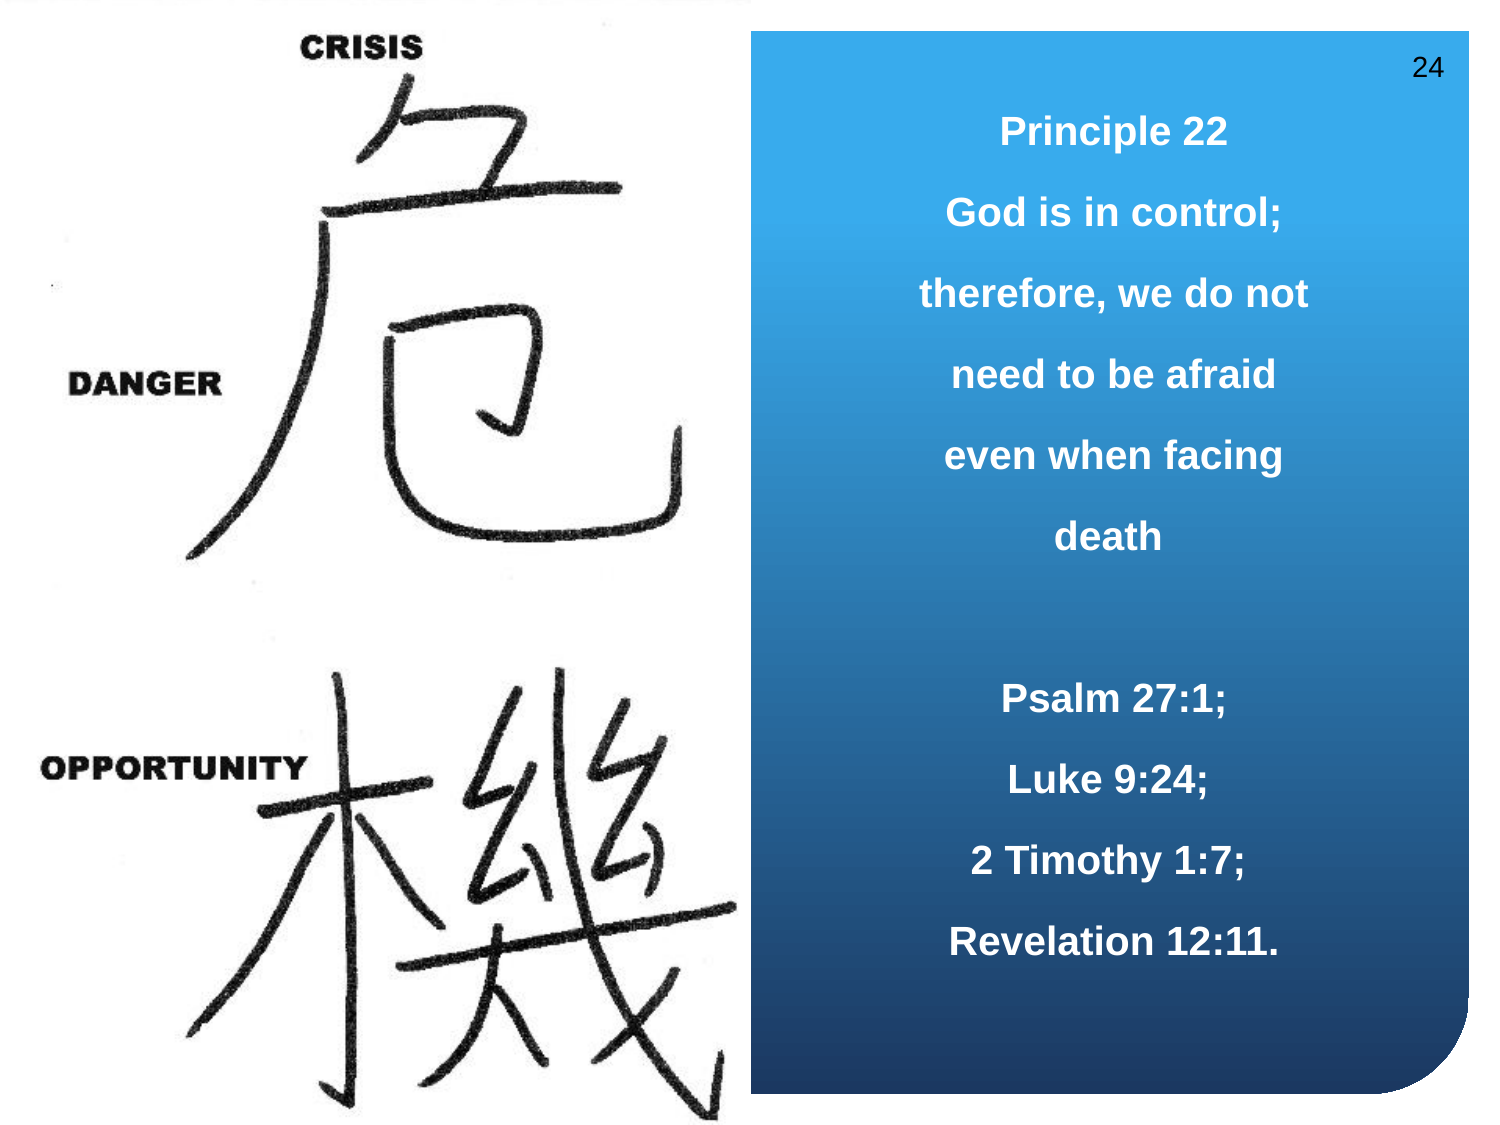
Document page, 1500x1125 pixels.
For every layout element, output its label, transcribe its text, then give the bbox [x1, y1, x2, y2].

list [0, 0, 751, 1125]
list Principle 22 God is in control; therefore, we do not need to be afraid even when facing death Psalm 27:1; Luke 9:24; 2 Timothy 1:7; Revelation 12:11. [768, 34, 1460, 976]
